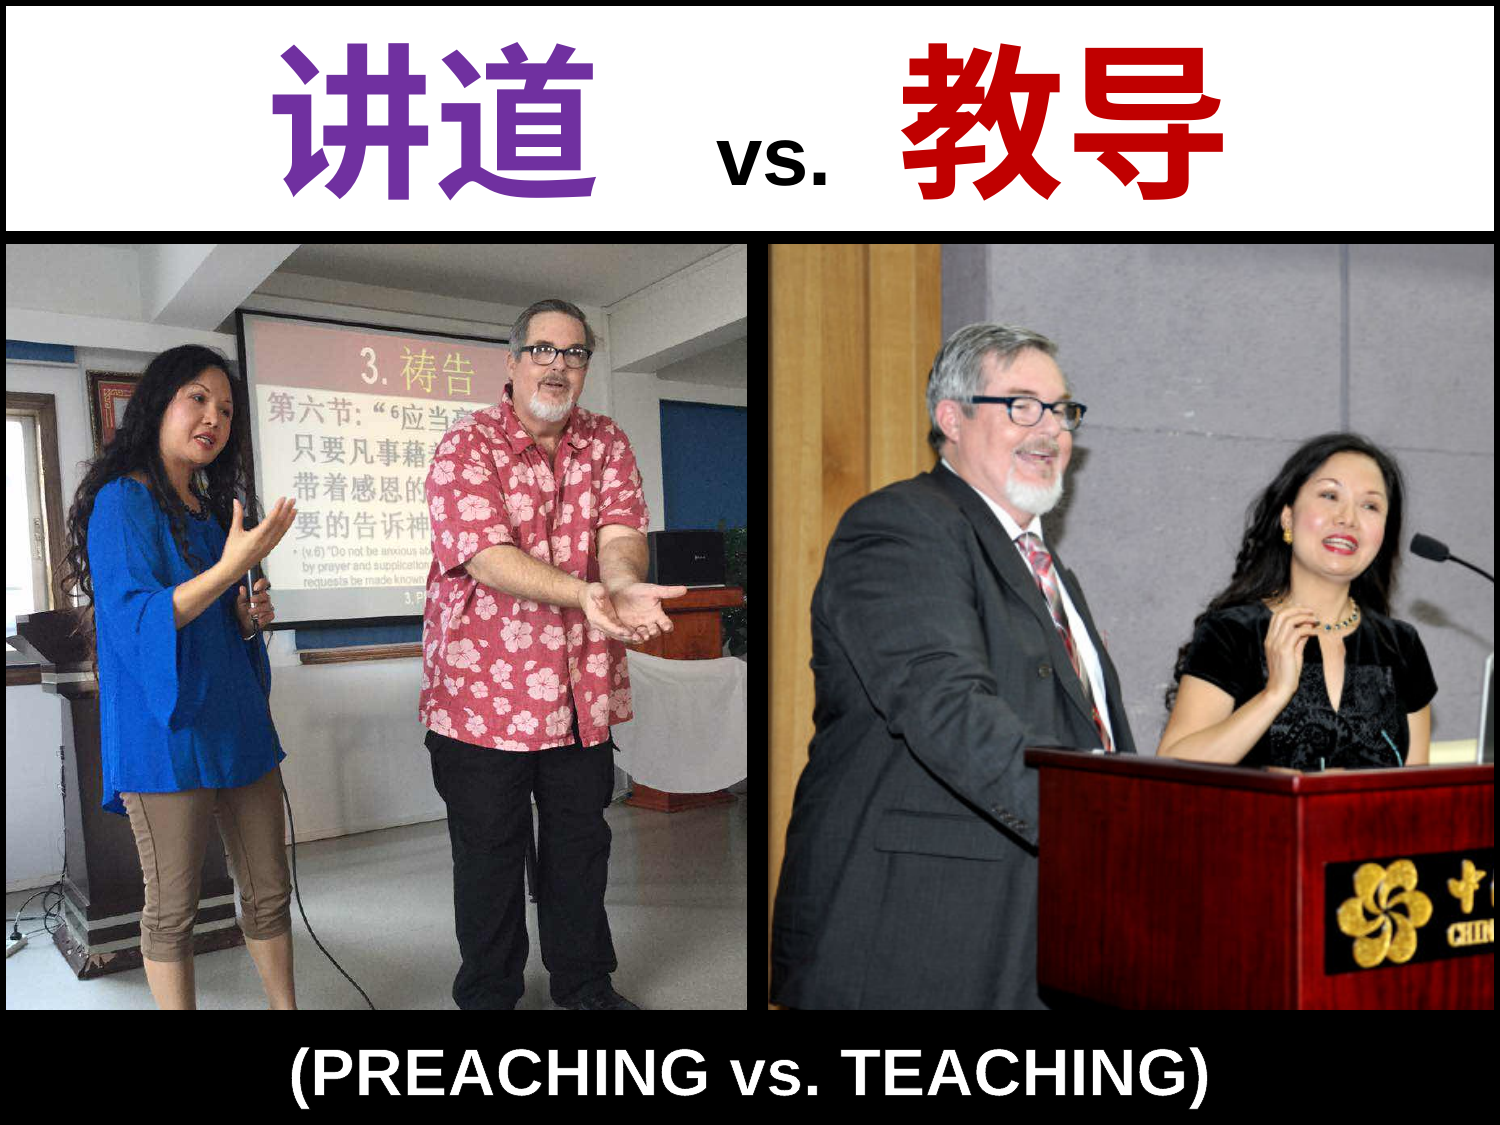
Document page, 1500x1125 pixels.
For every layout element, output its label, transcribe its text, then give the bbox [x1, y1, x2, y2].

picture [0, 149, 1500, 1125]
text_box [751, 1022, 1498, 1125]
text_box 讲道 vs. 教导 [2, 0, 1498, 156]
